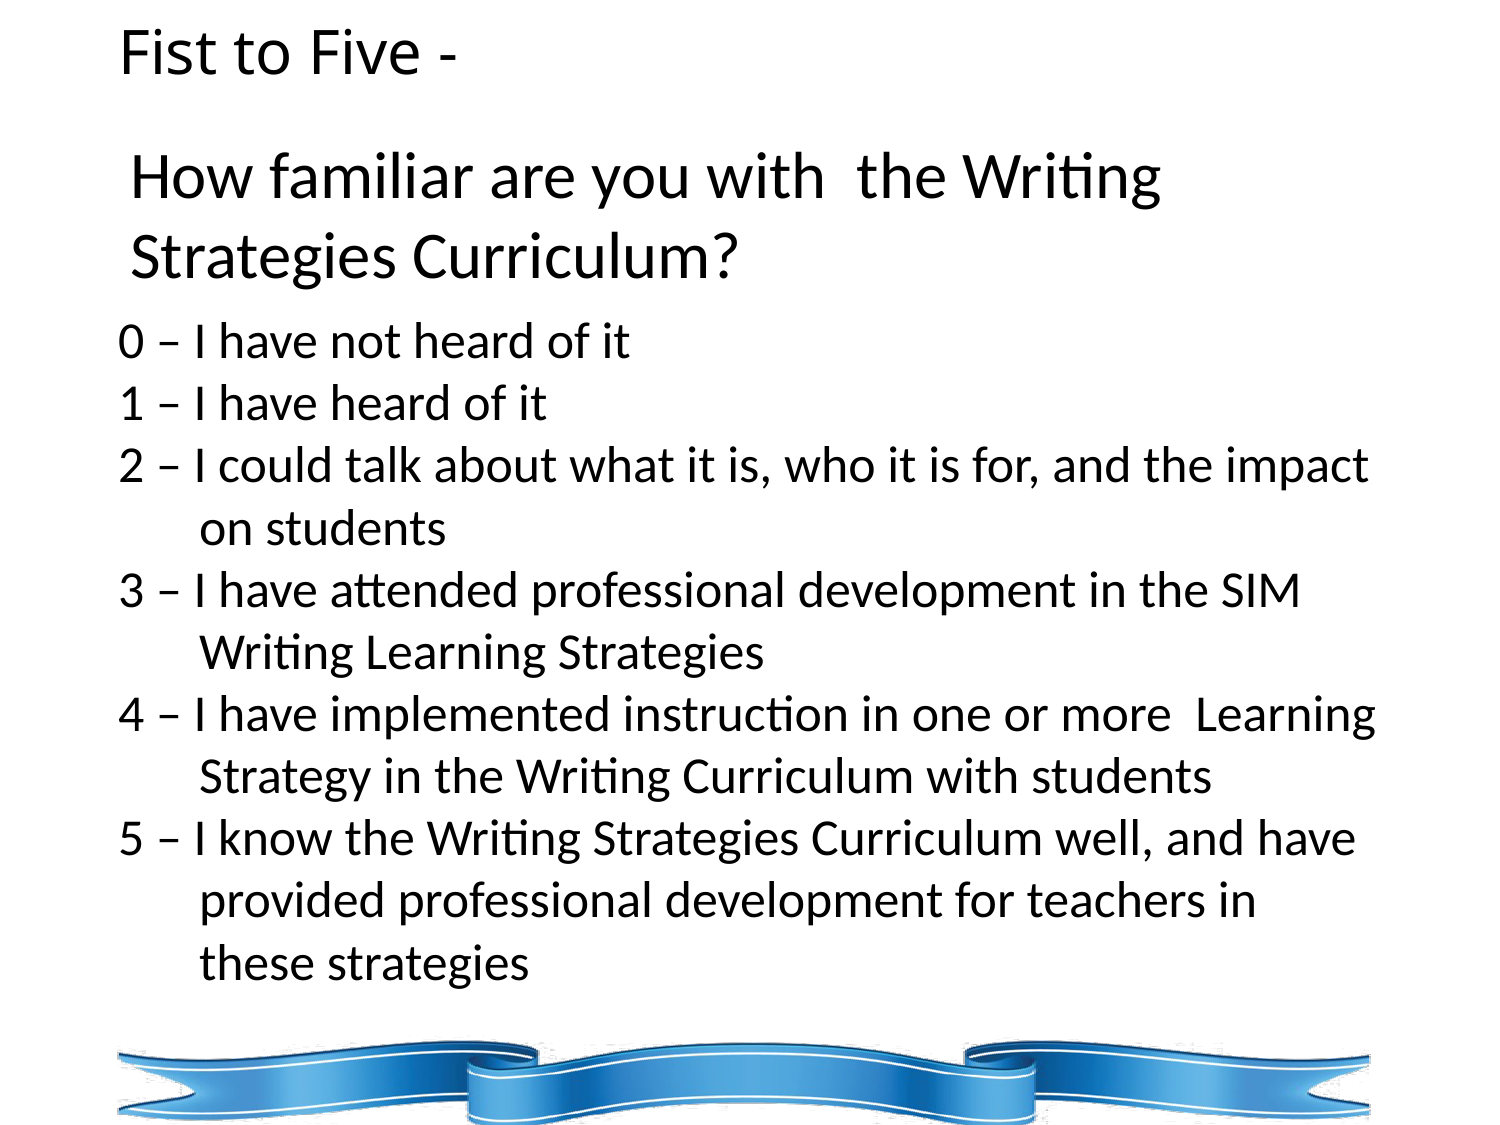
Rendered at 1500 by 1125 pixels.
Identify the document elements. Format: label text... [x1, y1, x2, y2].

title Fist to Five - [103, 13, 1397, 170]
picture [103, 1035, 1399, 1125]
list 0 – I have not heard of it 1 – I have heard of it 2 – I could talk about what it is, who it is for, and the impact on students 3 – I have attended professional development in the SIM Writing Learning Strategies 4 – I have implemented instruction in one or more Learning Strategy in the Writing Curriculum with students 5 – I know the Writing Strategies Curriculum well, and have provided professional development for teachers in these strategies [103, 299, 1397, 1014]
text_box How familiar are you with the Writing Strategies Curriculum? [115, 124, 1397, 300]
